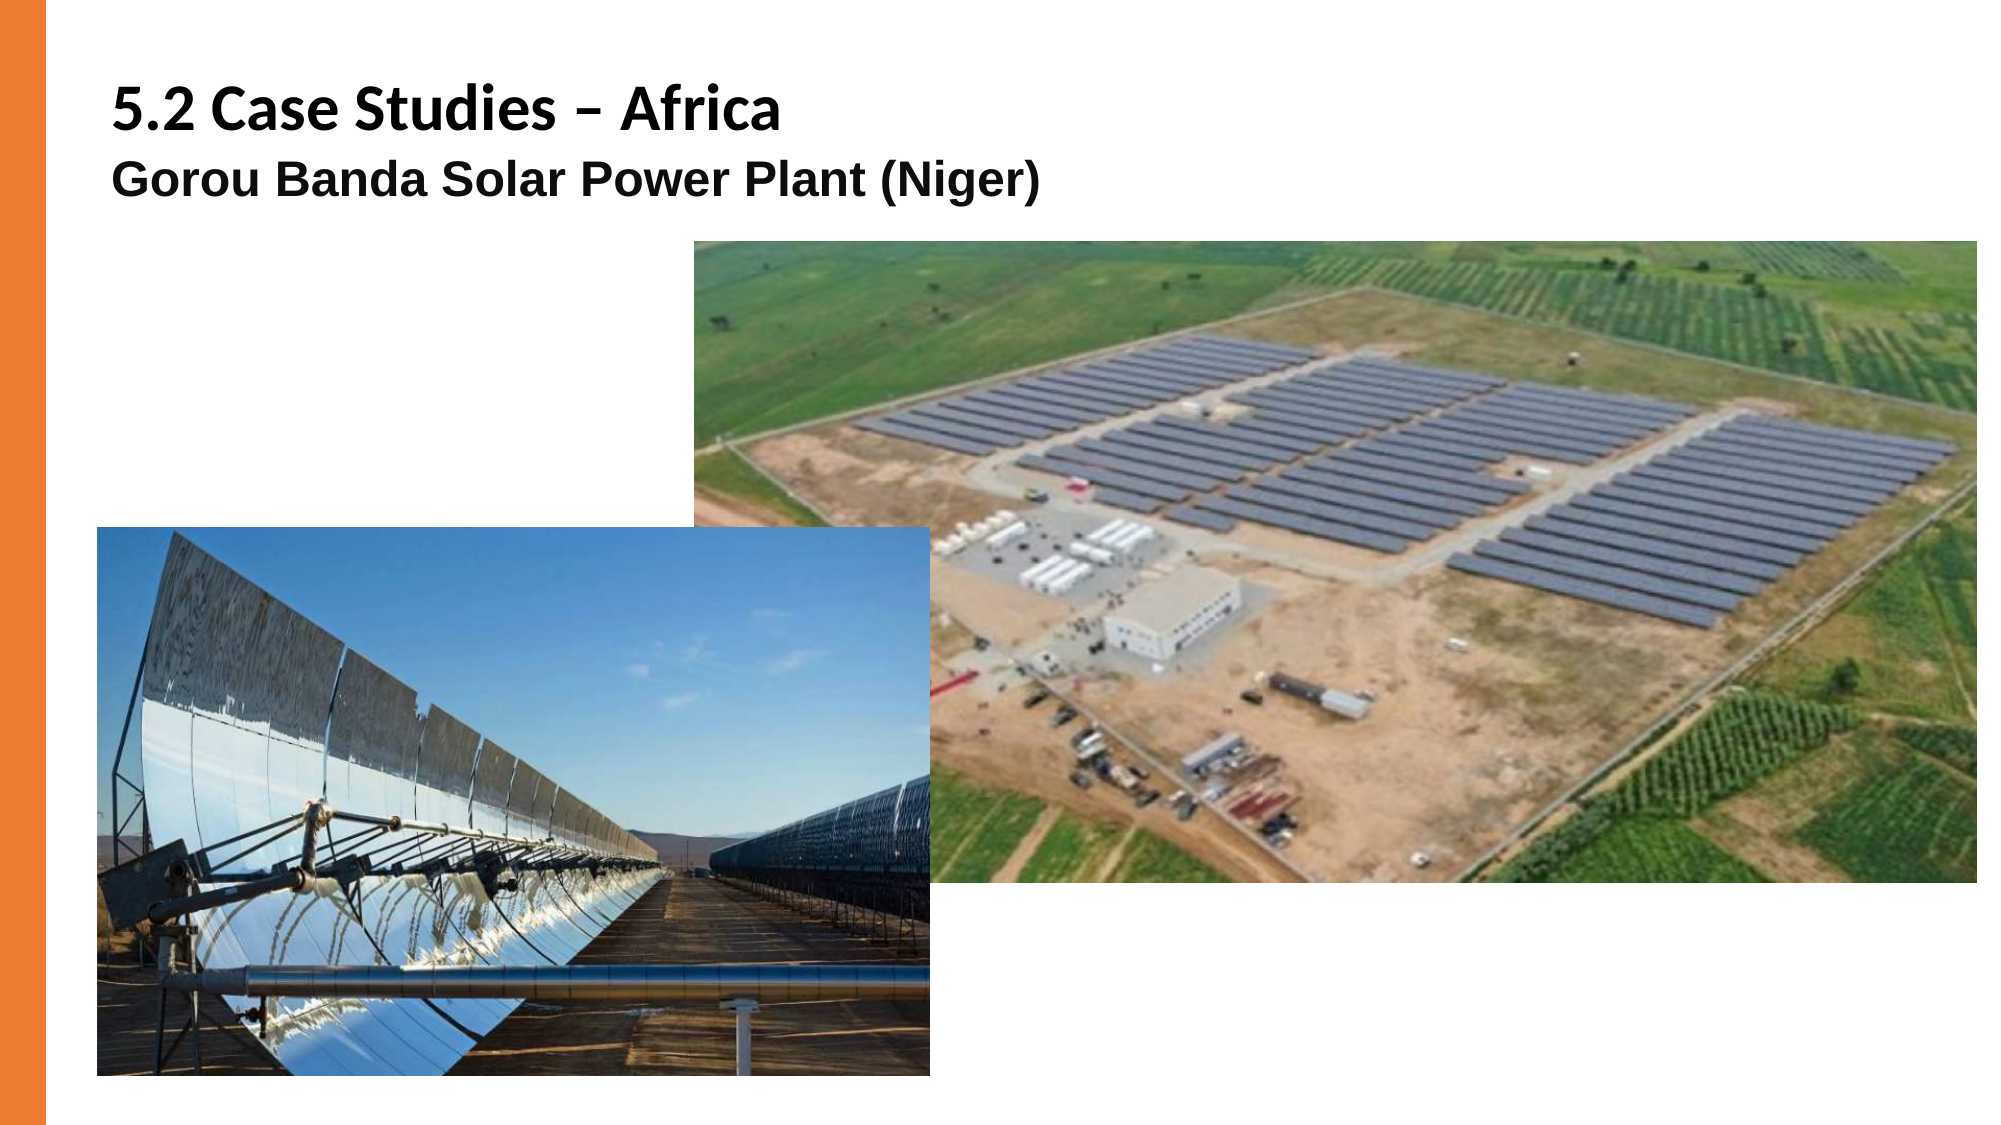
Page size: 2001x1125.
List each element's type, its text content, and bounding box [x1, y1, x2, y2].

text_box 5.2 Case Studies – Africa [96, 0, 1821, 139]
picture [95, 241, 1977, 1076]
text_box Gorou Banda Solar Power Plant (Niger) [96, 139, 1911, 215]
text_box [0, 0, 46, 1125]
